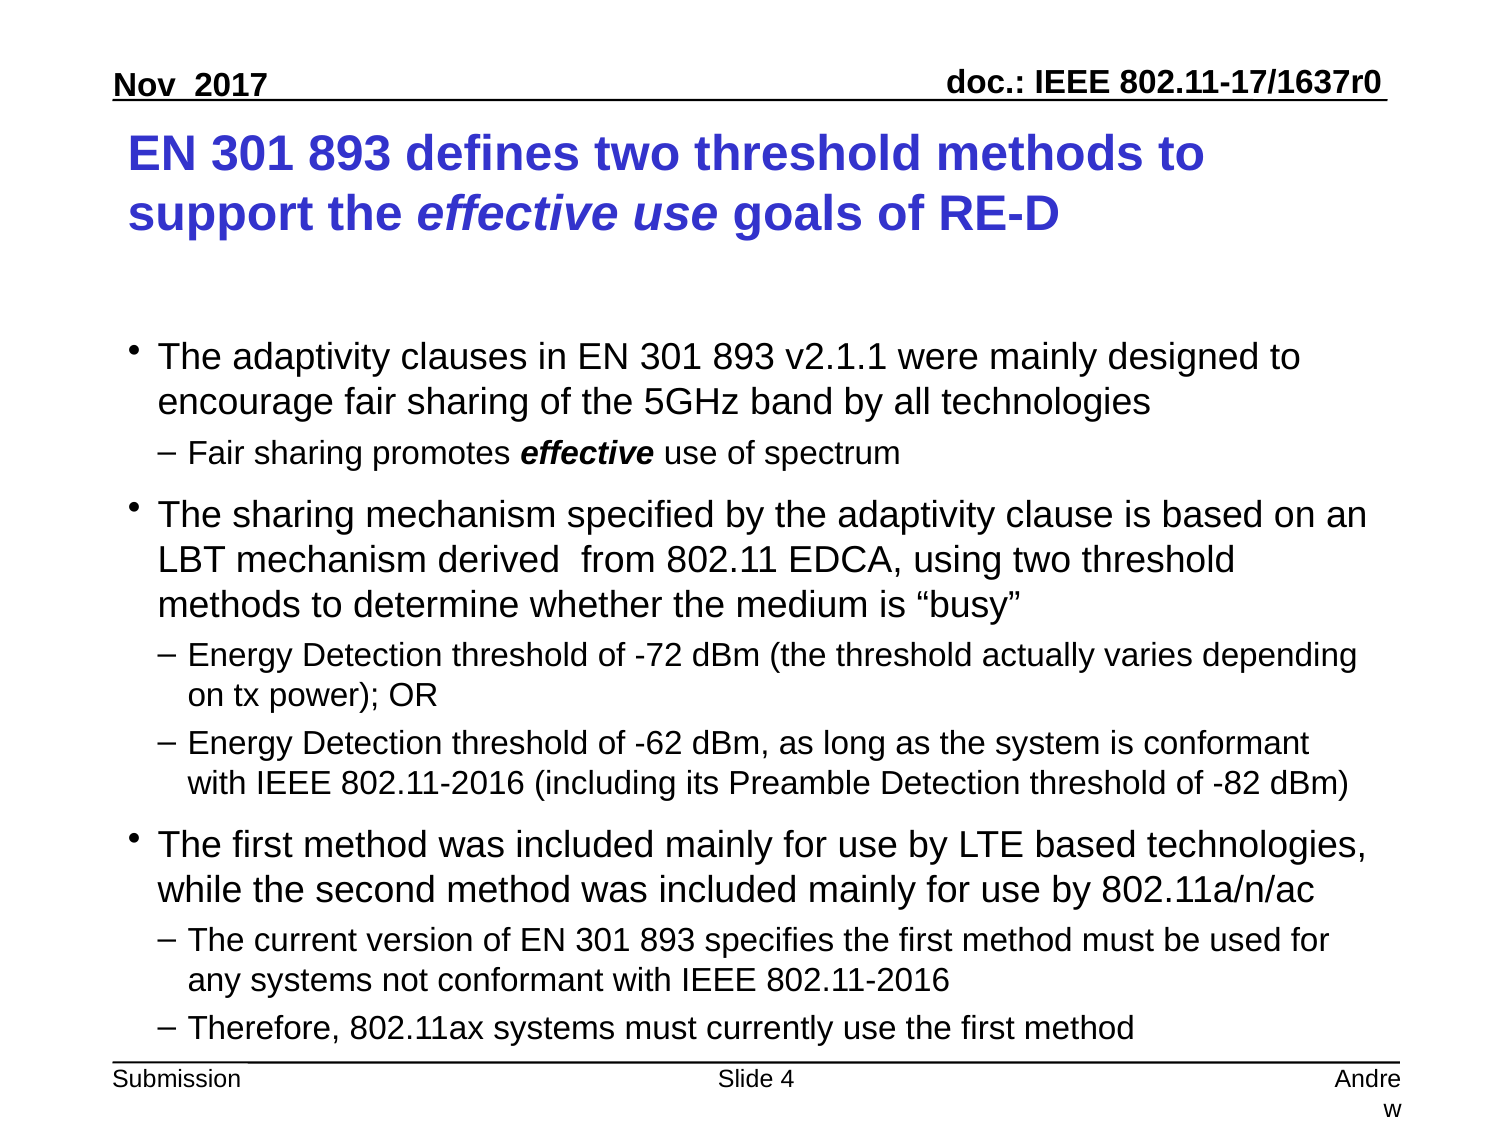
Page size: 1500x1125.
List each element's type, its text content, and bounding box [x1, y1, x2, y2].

list The adaptivity clauses in EN 301 893 v2.1.1 were mainly designed to encourage fair sharing of the 5GHz band by all technologies Fair sharing promotes effective use of spectrum The sharing mechanism specified by the adaptivity clause is based on an LBT mechanism derived from 802.11 EDCA, using two threshold methods to determine whether the medium is “busy” Energy Detection threshold of -72 dBm (the threshold actually varies depending on tx power); OR Energy Detection threshold of -62 dBm, as long as the system is conformant with IEEE 802.11-2016 (including its Preamble Detection threshold of -82 dBm) The first method was included mainly for use by LTE based technologies, while the second method was included mainly for use by 802.11a/n/ac The current version of EN 301 893 specifies the first method must be used for any systems not conformant with IEEE 802.11-2016 Therefore, 802.11ax systems must currently use the first method [112, 324, 1388, 1000]
slide_number Slide 4 [709, 1061, 803, 1093]
footer Andrew Myles, Cisco [1320, 1061, 1402, 1093]
title EN 301 893 defines two threshold methods to support the effective use goals of RE-D [112, 112, 1388, 288]
